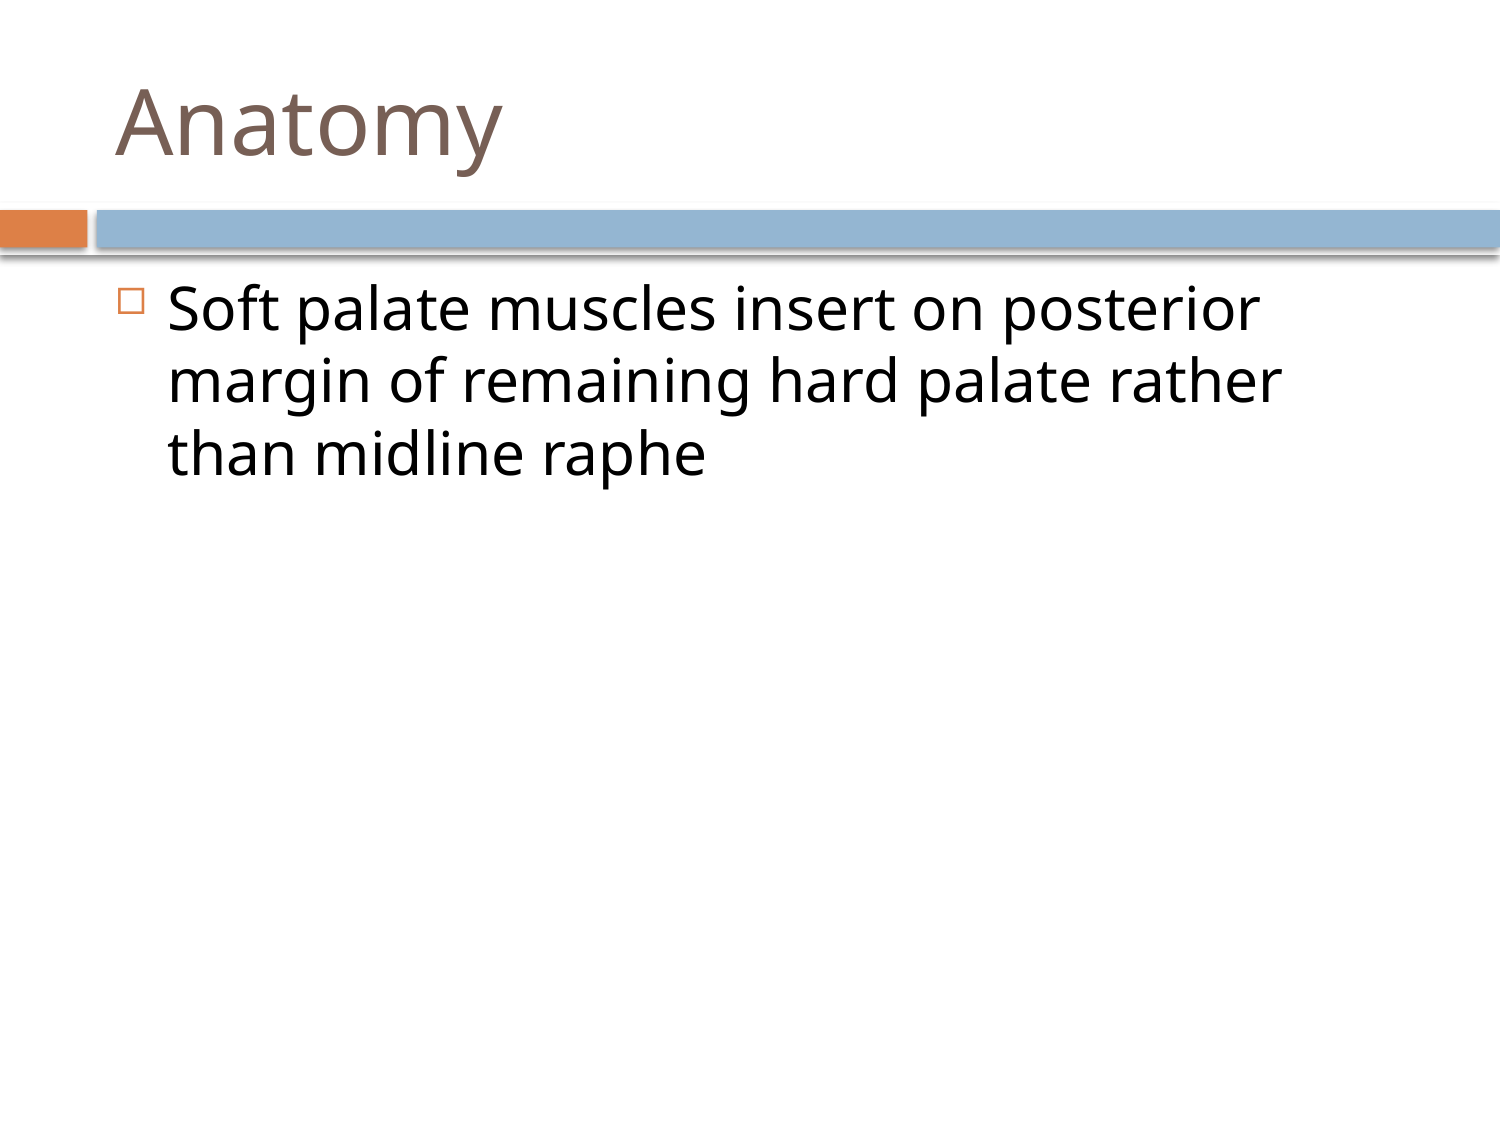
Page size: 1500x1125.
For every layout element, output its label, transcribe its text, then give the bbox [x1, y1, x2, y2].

list Soft palate muscles insert on posterior margin of remaining hard palate rather than midline raphe [100, 262, 1438, 1000]
title Anatomy [100, 37, 1438, 200]
